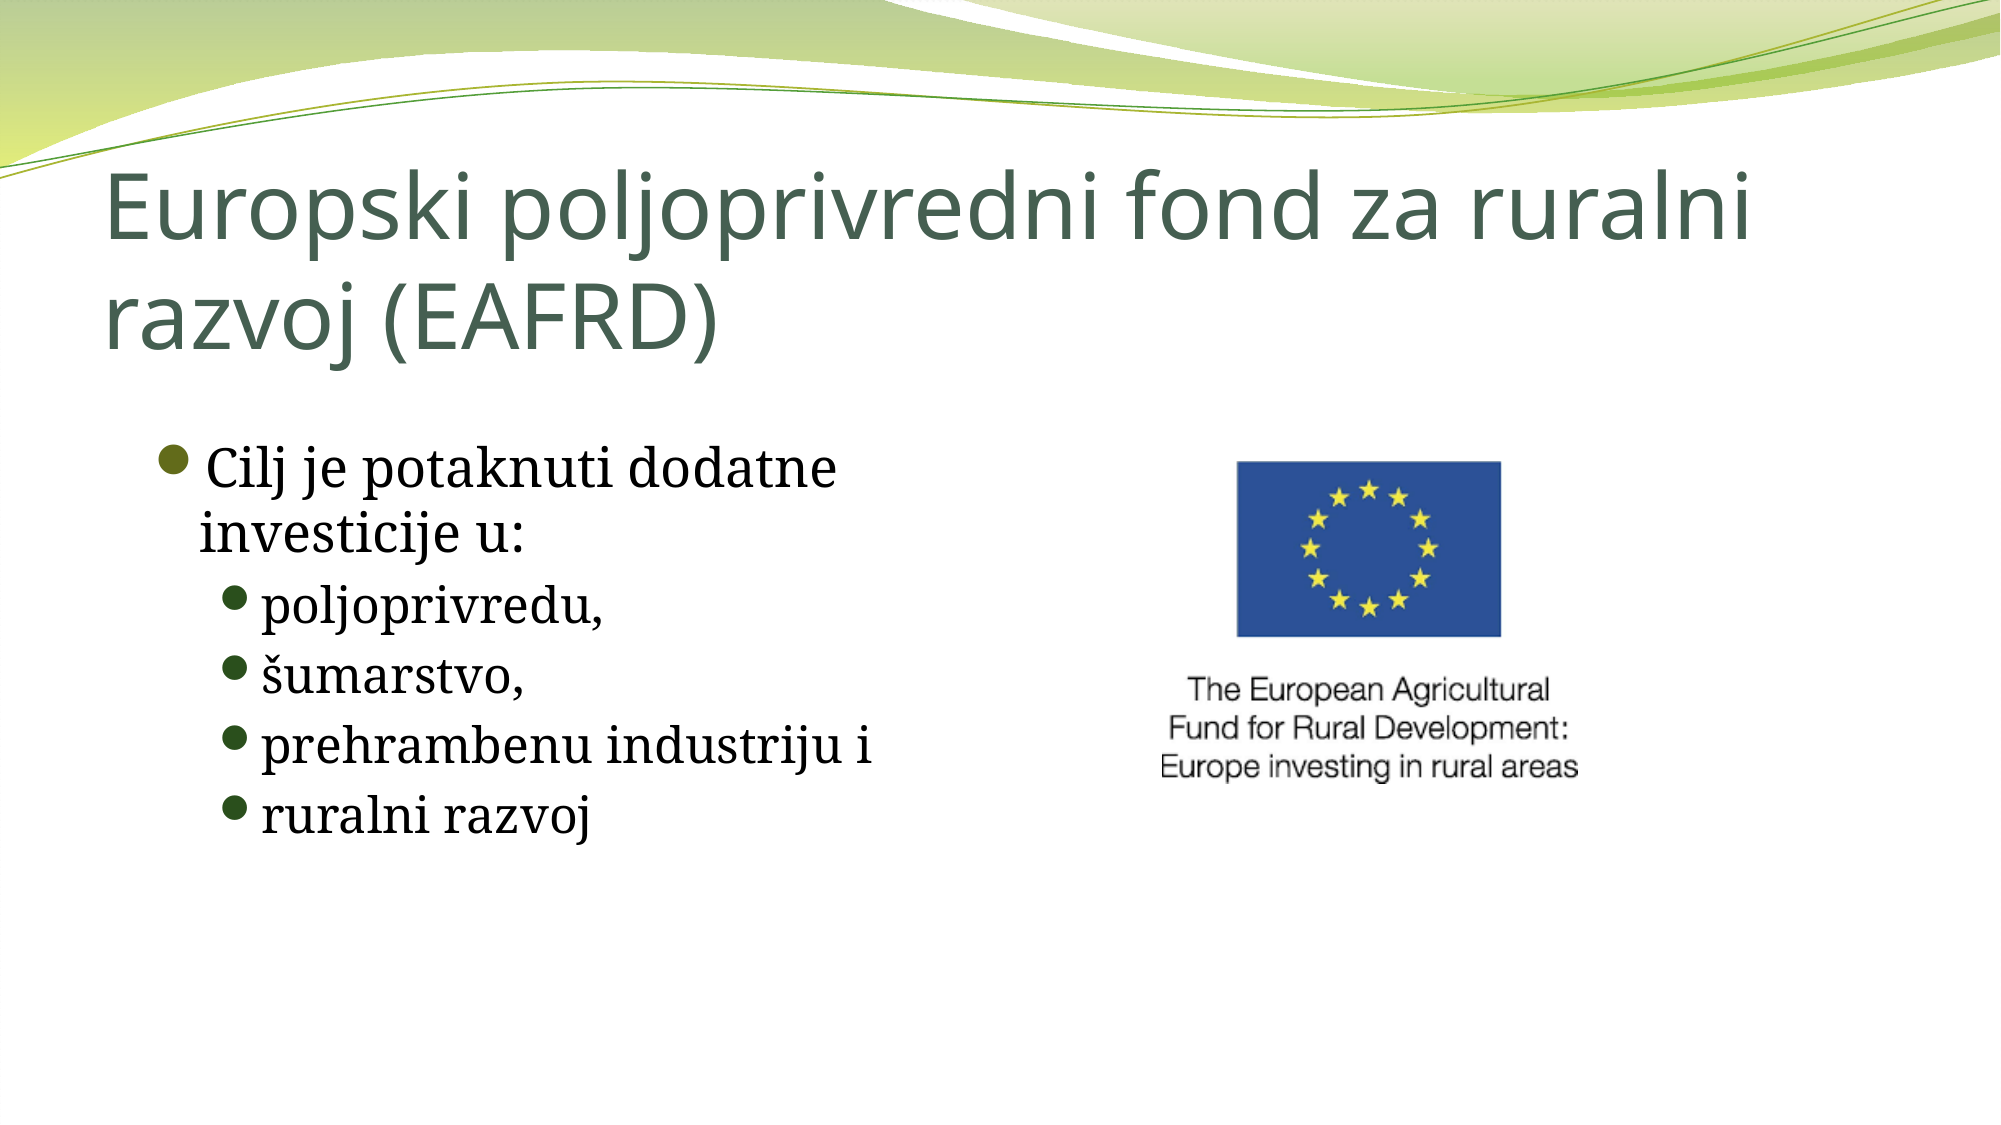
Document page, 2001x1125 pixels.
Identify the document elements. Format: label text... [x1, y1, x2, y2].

picture [1162, 461, 1578, 784]
title Europski poljoprivredni fond za ruralni razvoj (EAFRD) [102, 138, 1903, 369]
list Cilj je potaknuti dodatne investicije u: poljoprivredu, šumarstvo, prehrambenu industriju i ruralni razvoj [139, 426, 978, 1053]
